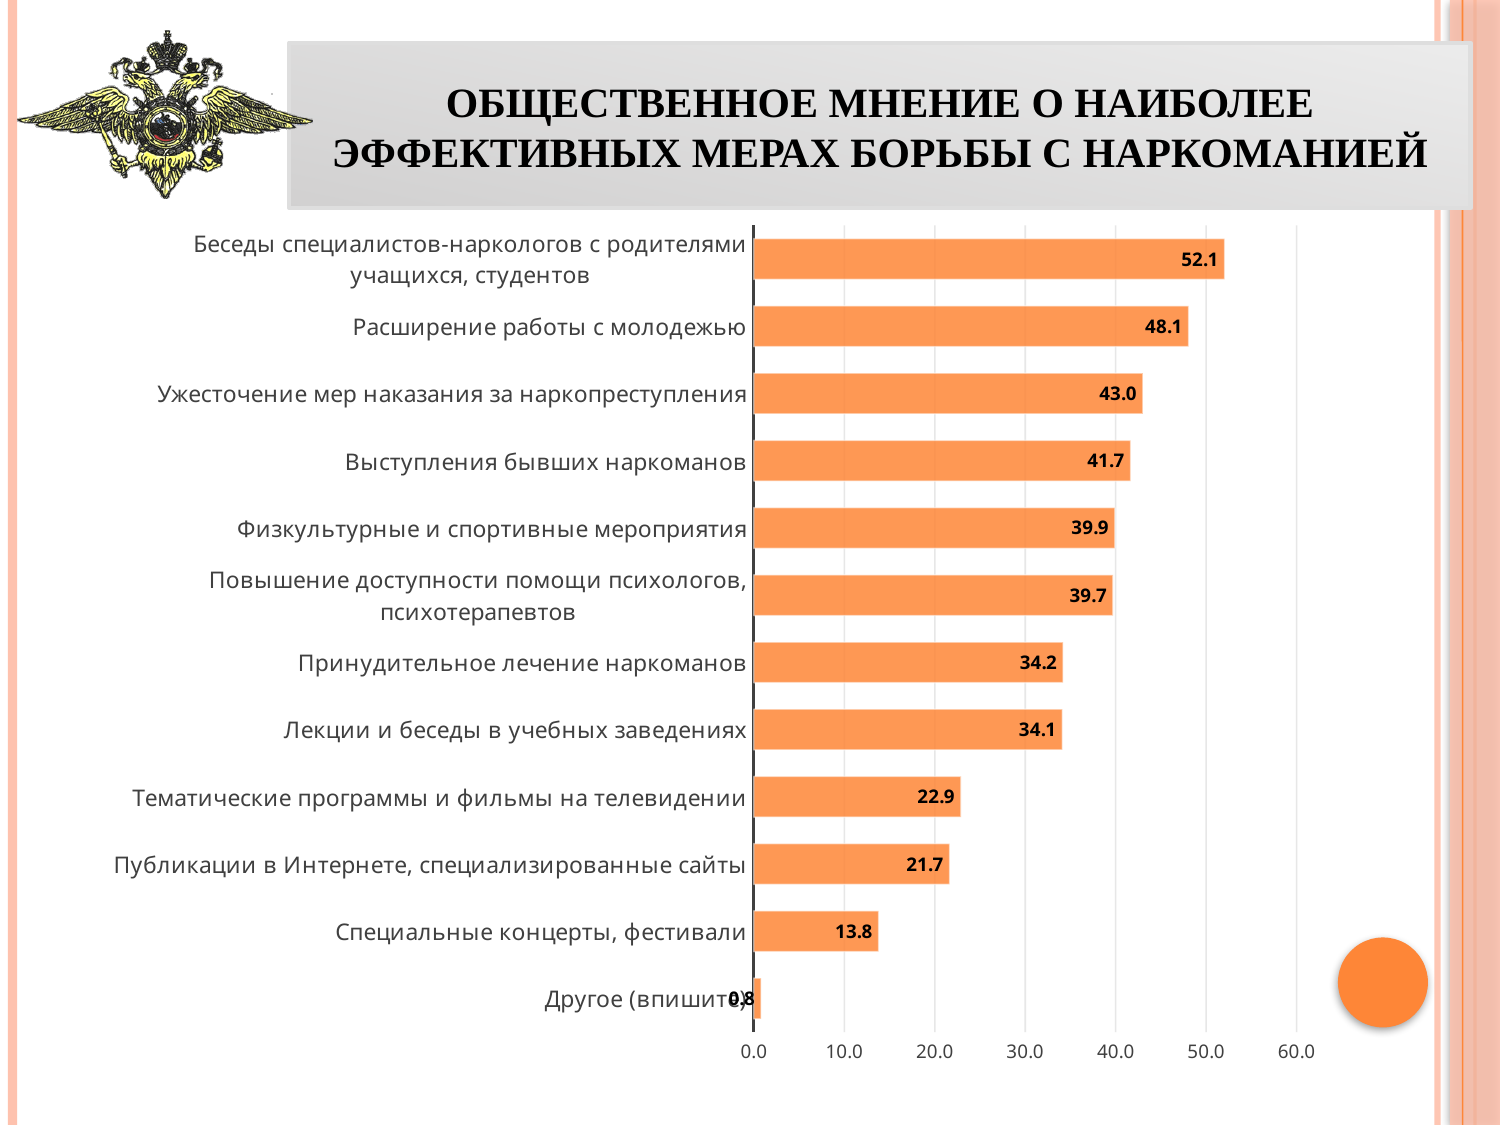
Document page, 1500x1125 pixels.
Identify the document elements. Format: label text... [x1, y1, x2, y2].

chart [87, 207, 1342, 1083]
picture [17, 30, 314, 200]
text_box ОБЩЕСТВЕННОЕ МНЕНИЕ О НАИБОЛЕЕ ЭФФЕКТИВНЫХ МЕРАХ БОРЬБЫ С НАРКОМАНИЕЙ [319, 41, 1473, 210]
